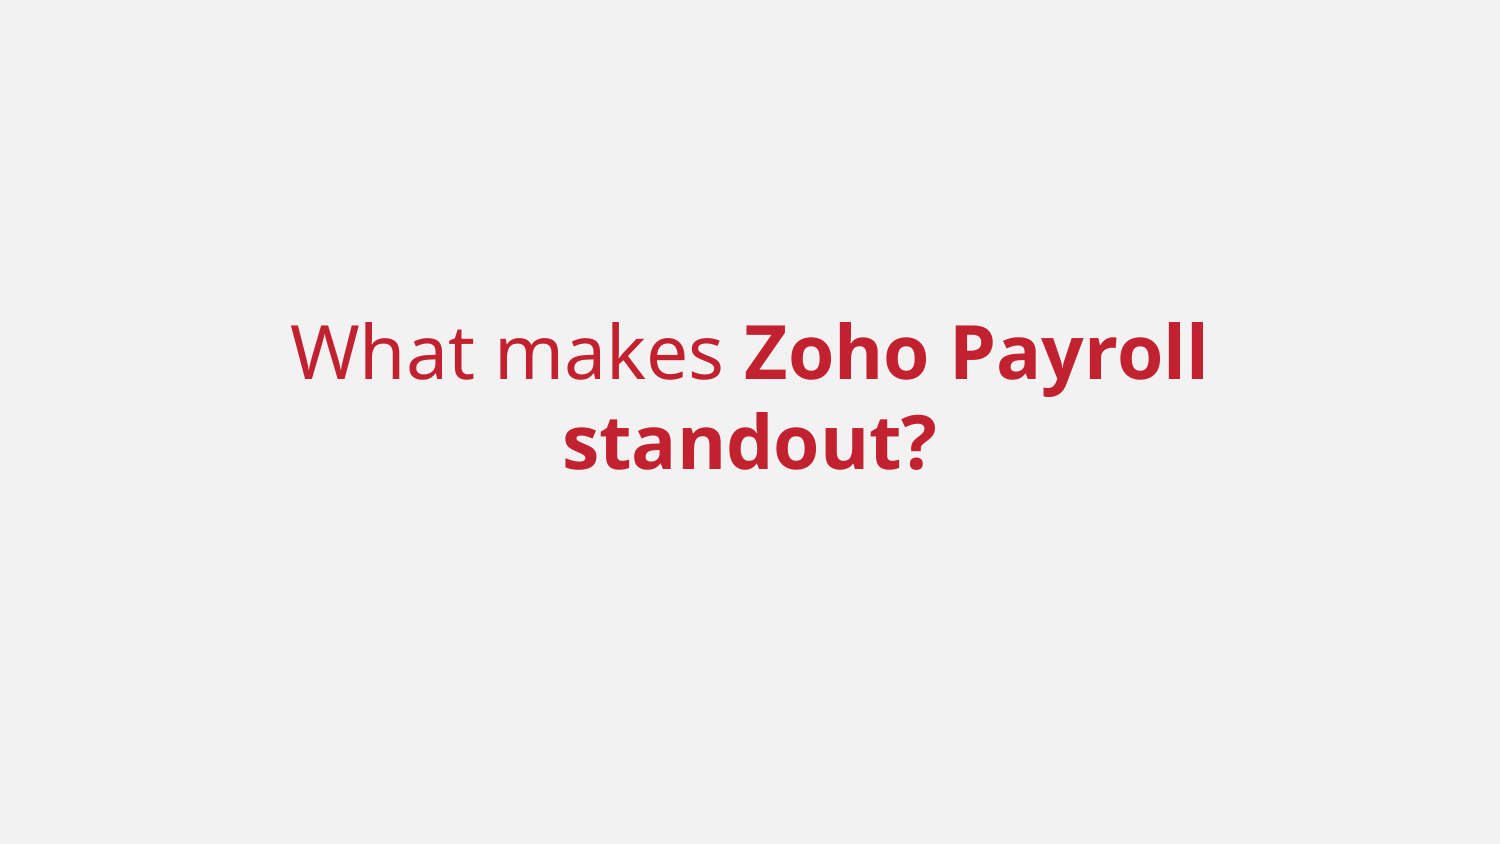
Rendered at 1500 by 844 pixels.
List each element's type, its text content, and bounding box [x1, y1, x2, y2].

title What makes Zoho Payroll standout? [222, 296, 1278, 547]
